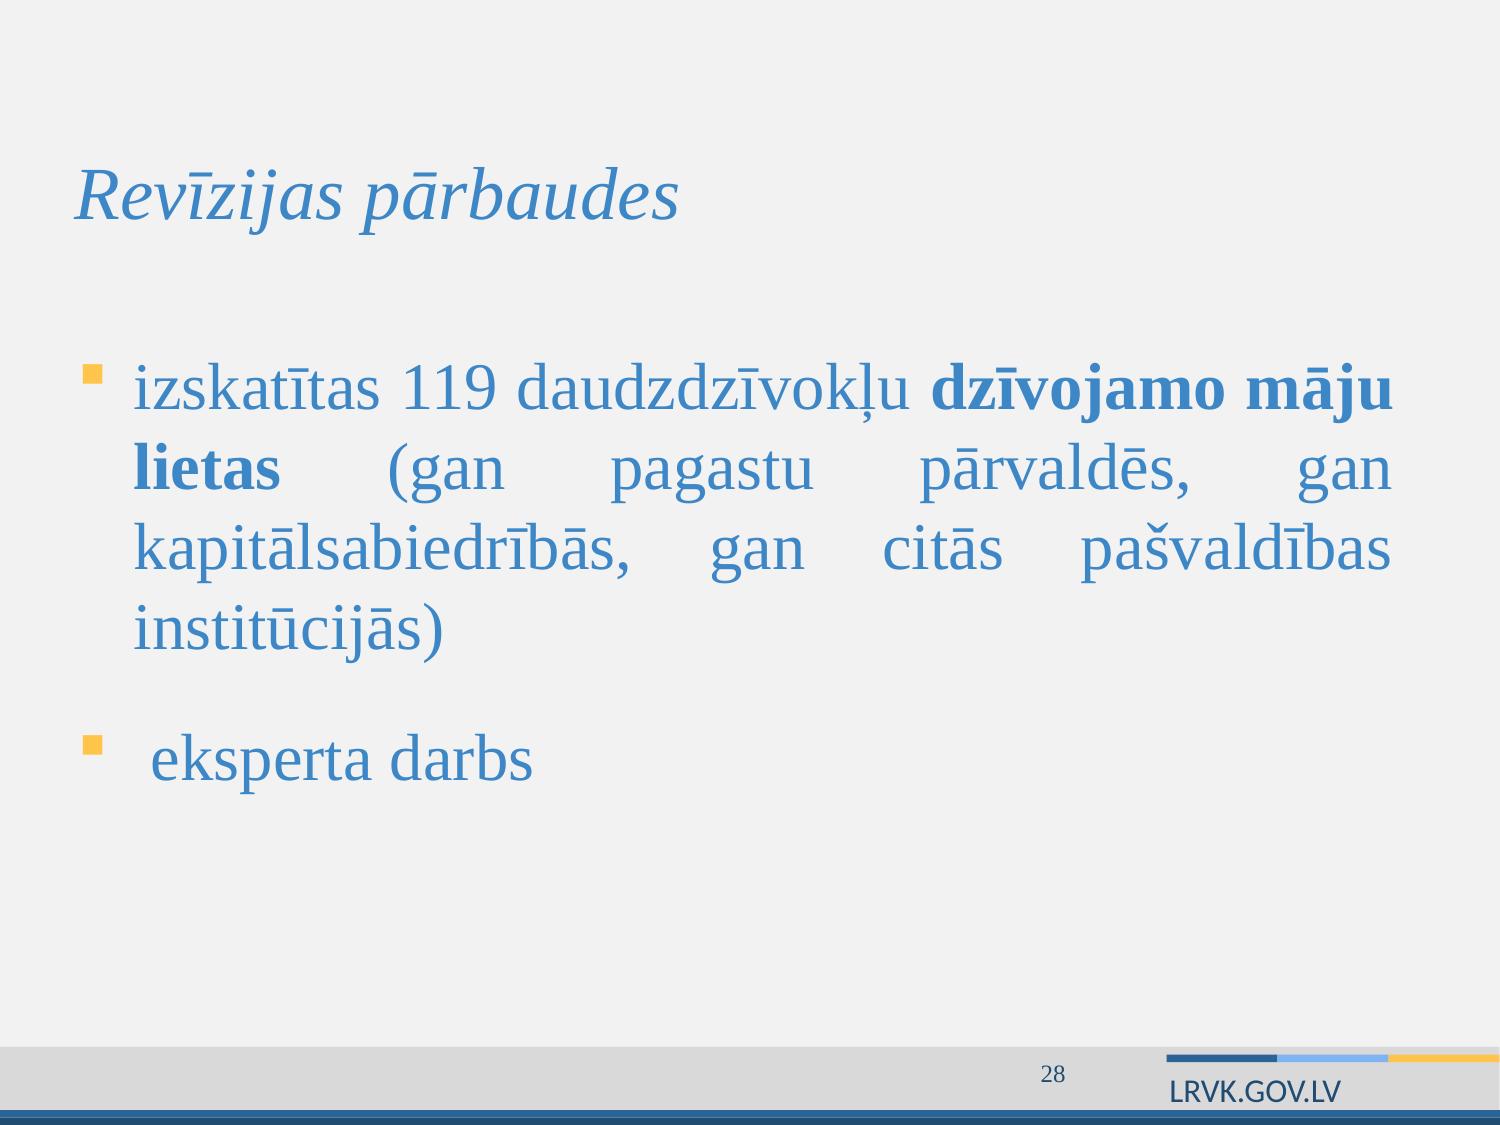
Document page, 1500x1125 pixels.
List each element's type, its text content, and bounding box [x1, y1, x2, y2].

slide_number 28 [974, 1042, 1081, 1103]
text_box izskatītas 119 daudzdzīvokļu dzīvojamo māju lietas (gan pagastu pārvaldēs, gan kapitālsabiedrībās, gan citās pašvaldības institūcijās) eksperta darbs [62, 335, 1410, 801]
title Revīzijas pārbaudes [59, 125, 1410, 253]
